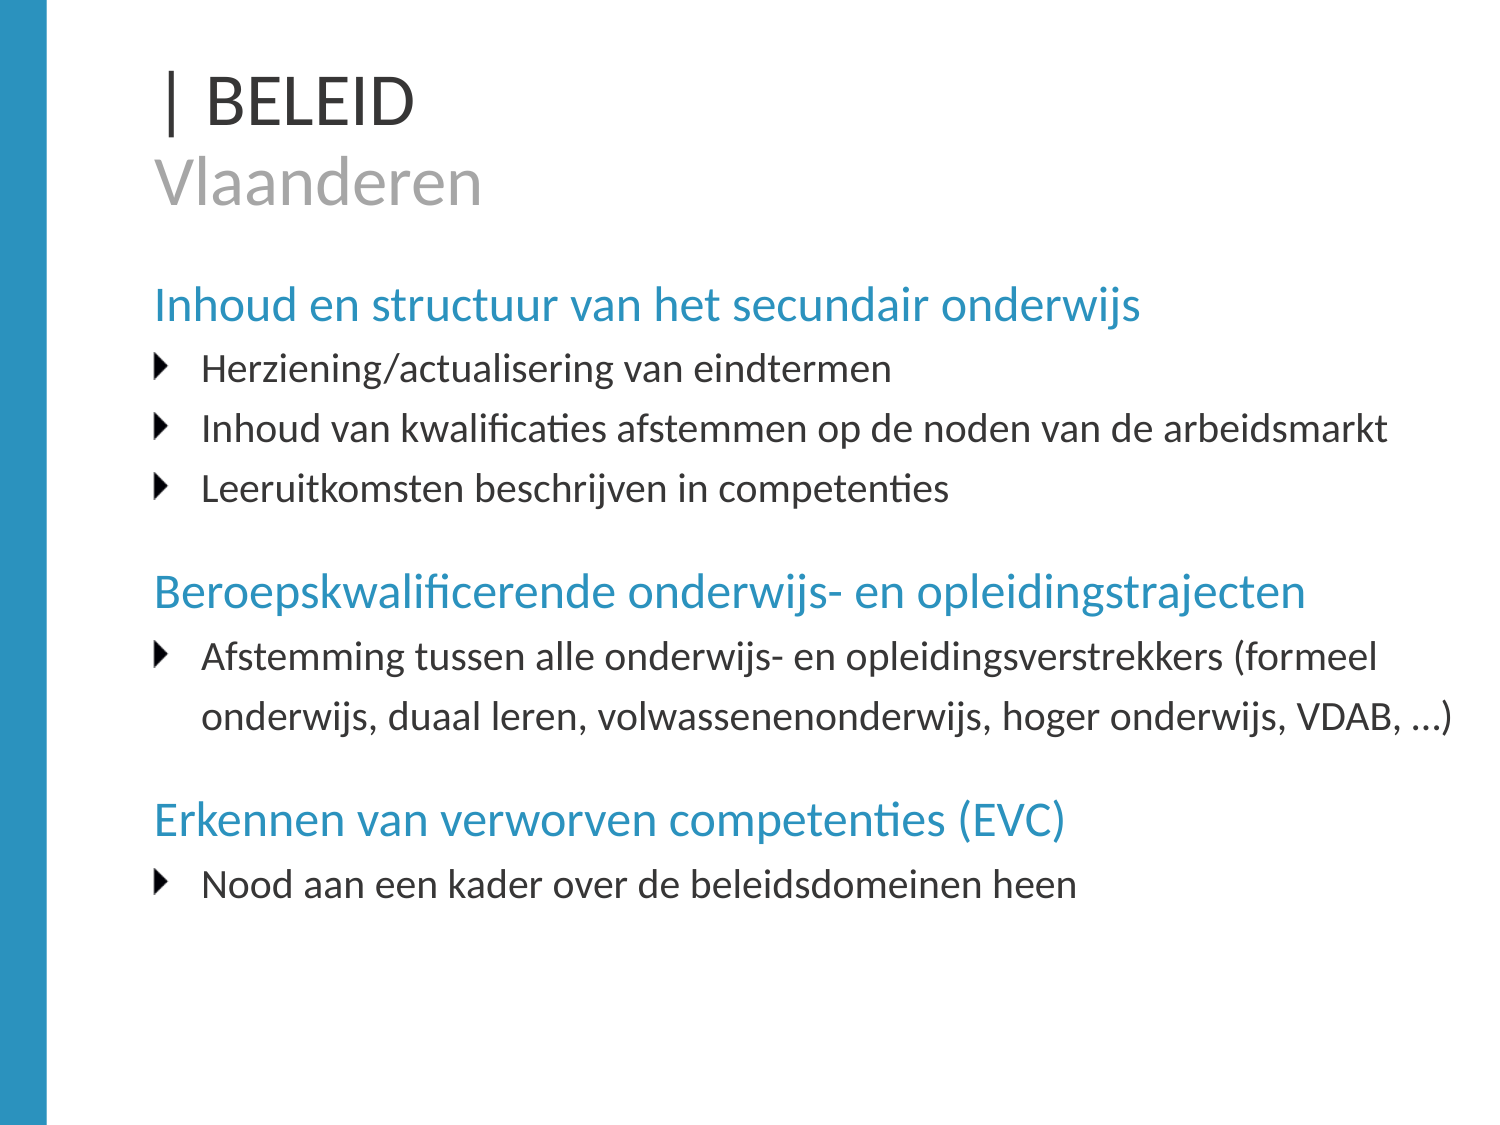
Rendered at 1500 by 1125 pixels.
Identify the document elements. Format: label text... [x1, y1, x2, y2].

title | BELEID Vlaanderen [154, 61, 1432, 245]
picture [153, 352, 192, 380]
picture [153, 412, 192, 440]
picture [153, 868, 192, 895]
list Inhoud en structuur van het secundair onderwijs Herziening/actualisering van eindtermen Inhoud van kwalificaties afstemmen op de noden van de arbeidsmarkt Leeruitkomsten beschrijven in competenties Beroepskwalificerende onderwijs- en opleidingstrajecten Afstemming tussen alle onderwijs- en opleidingsverstrekkers (formeel onderwijs, duaal leren, volwassenenonderwijs, hoger onderwijs, VDAB, …) Erkennen van verworven competenties (EVC) Nood aan een kader over de beleidsdomeinen heen [153, 259, 1458, 1010]
picture [153, 472, 192, 500]
picture [153, 640, 192, 668]
